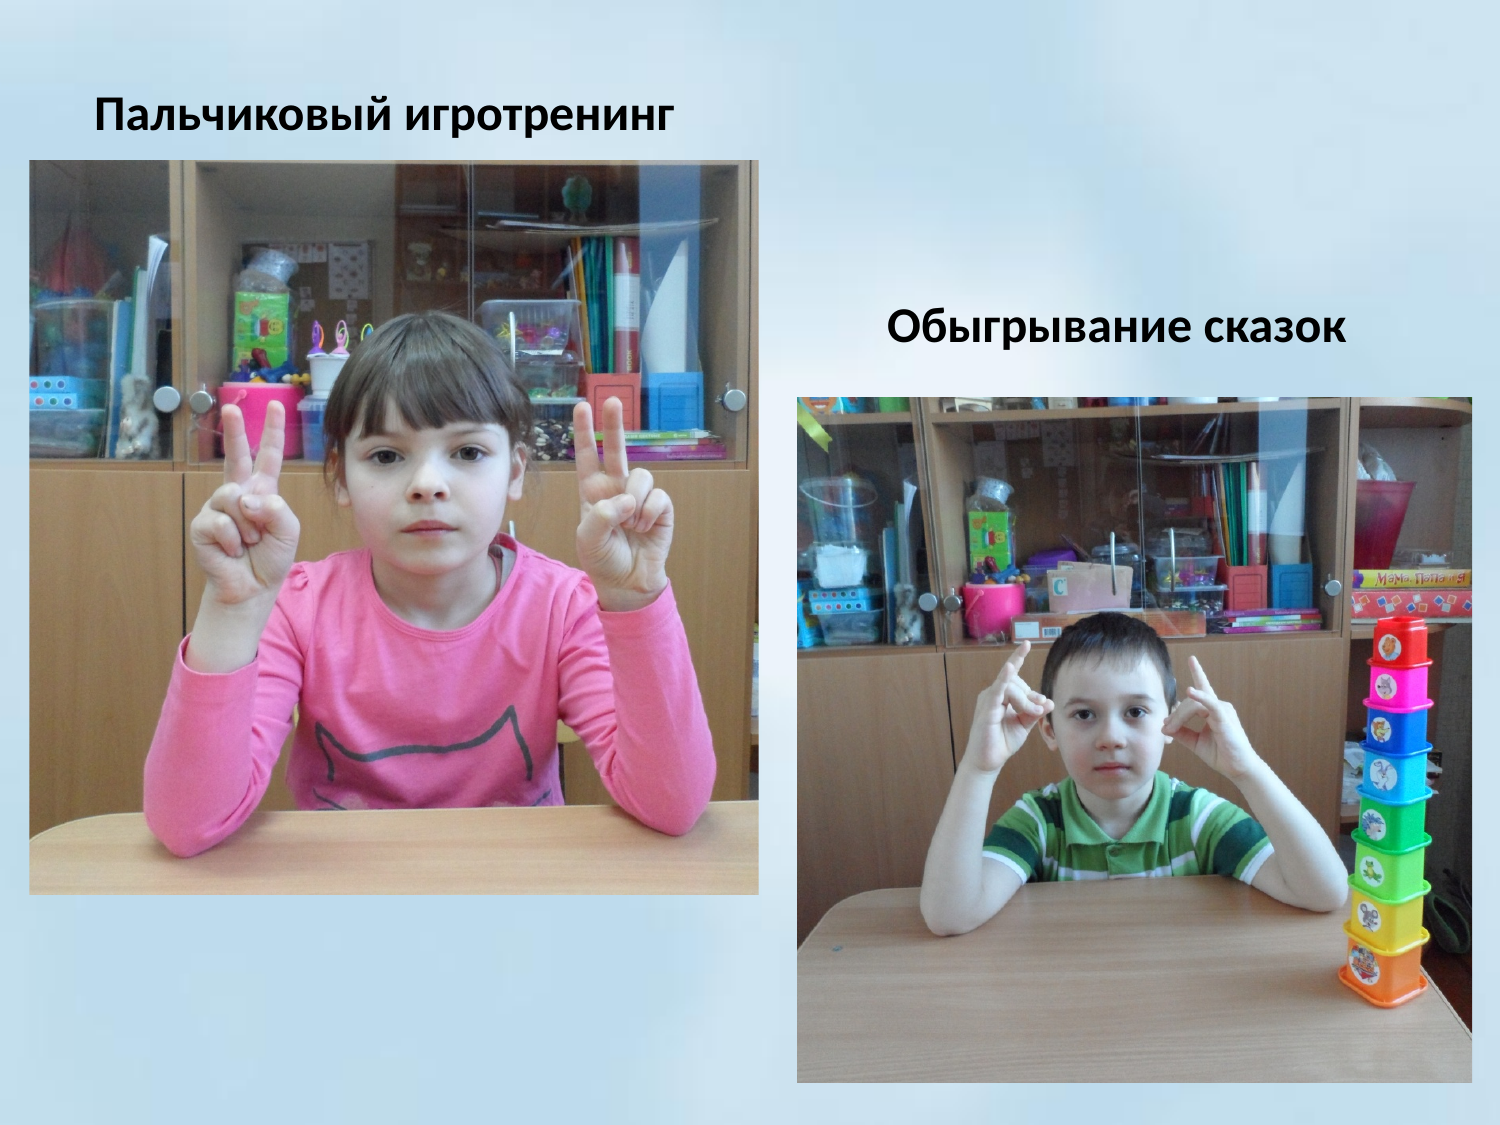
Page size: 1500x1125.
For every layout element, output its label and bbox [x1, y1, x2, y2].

list [796, 396, 1473, 1083]
list [29, 160, 759, 896]
picture [0, 0, 1500, 1125]
